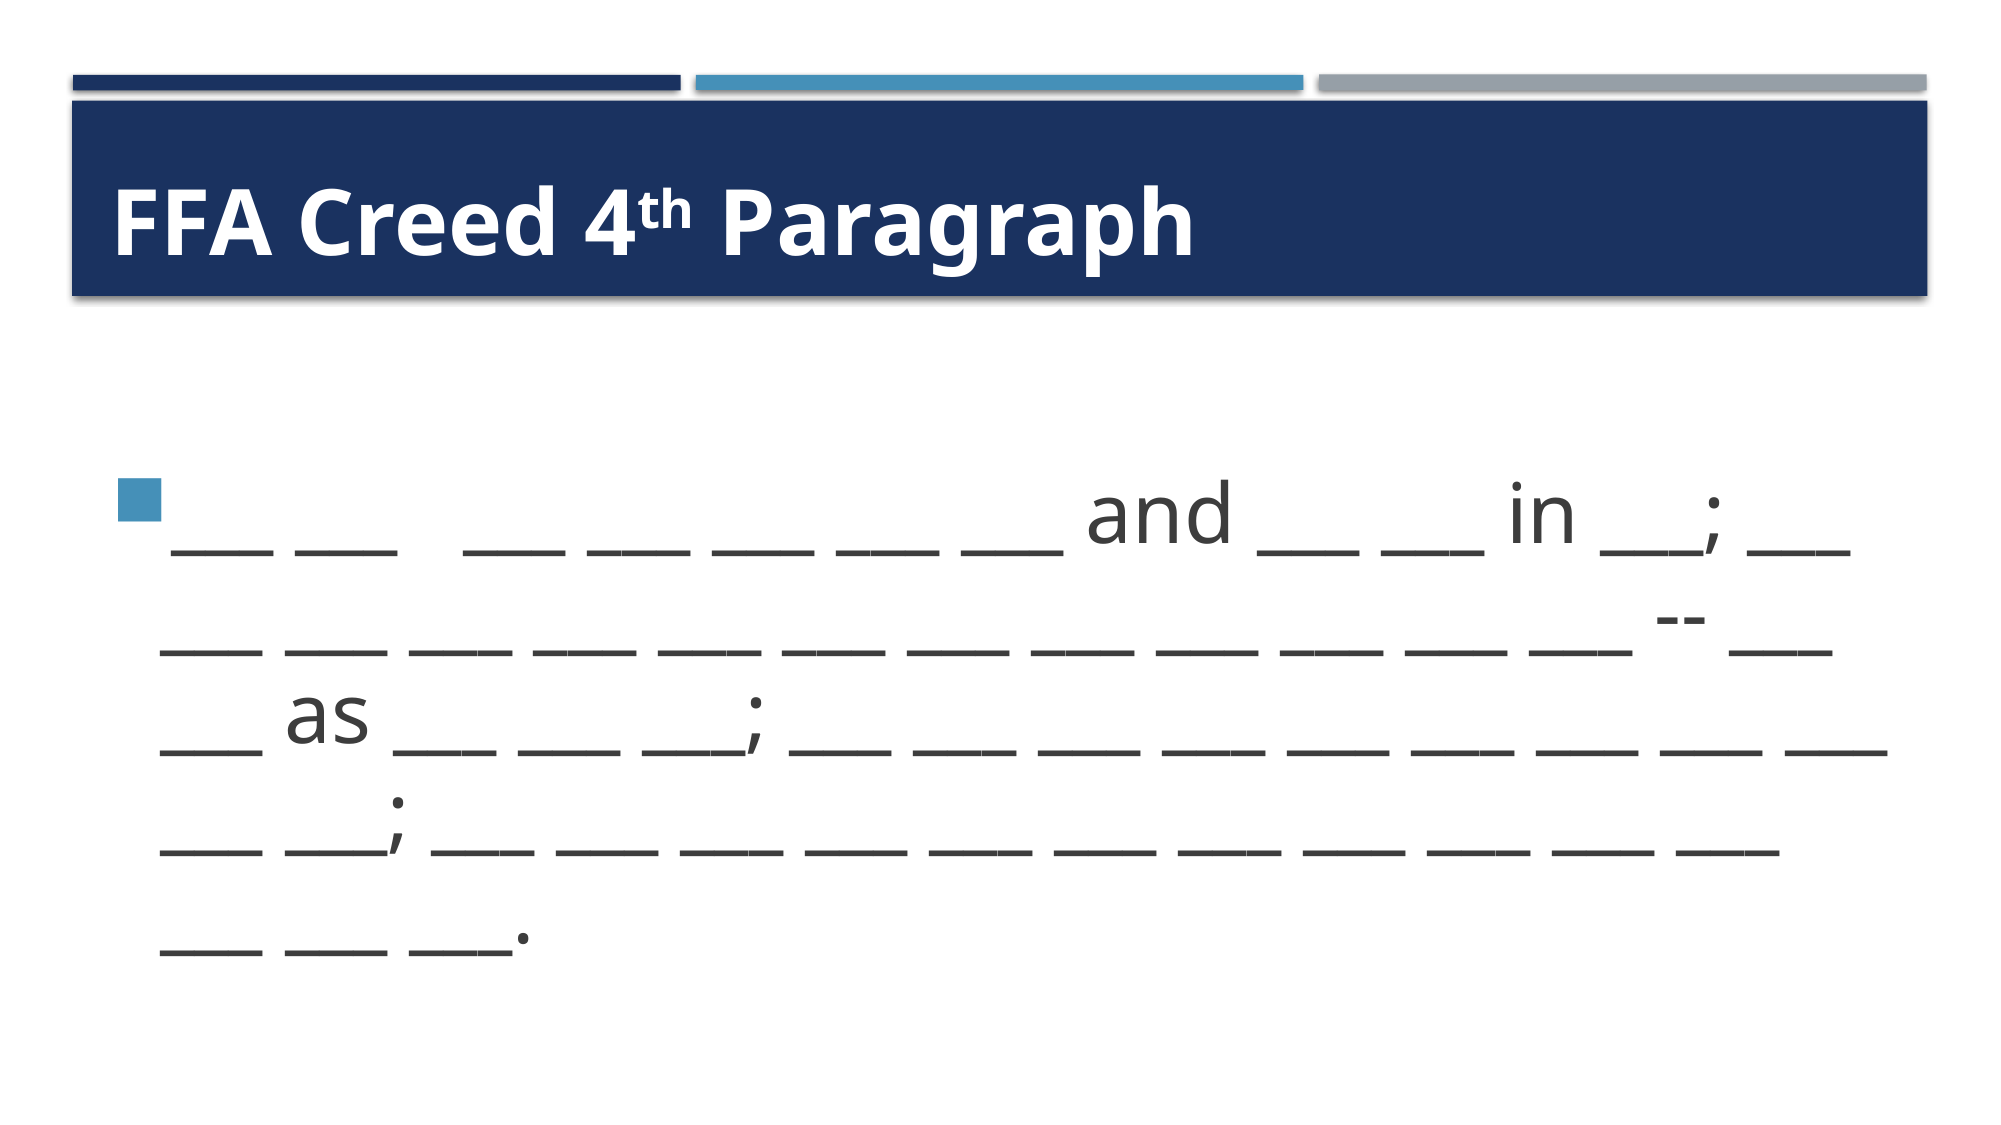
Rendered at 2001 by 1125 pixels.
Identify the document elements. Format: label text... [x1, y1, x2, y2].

list ___ ___ ___ ___ ___ ___ ___ and ___ ___ in ___; ___ ___ ___ ___ ___ ___ ___ ___ ___ ___ ___ ___ ___ -- ___ ___ as ___ ___ ___; ___ ___ ___ ___ ___ ___ ___ ___ ___ ___ ___; ___ ___ ___ ___ ___ ___ ___ ___ ___ ___ ___ ___ ___ ___. [95, 408, 1905, 1012]
title FFA Creed 4th Paragraph [95, 115, 1905, 282]
